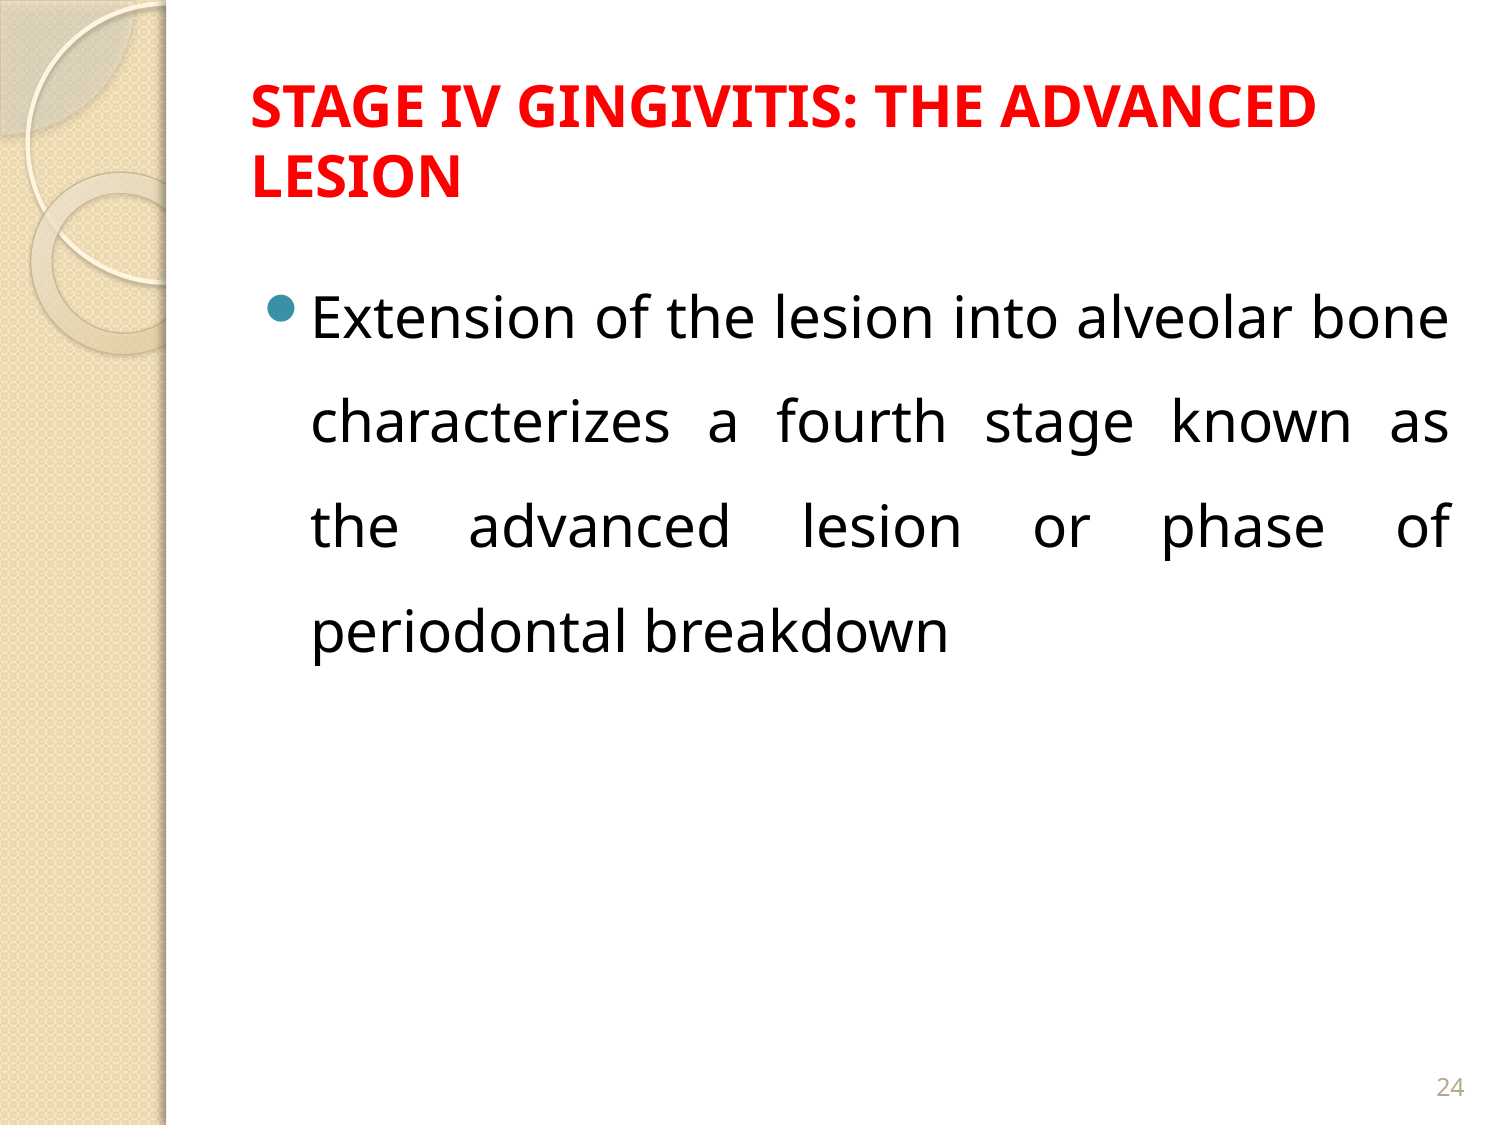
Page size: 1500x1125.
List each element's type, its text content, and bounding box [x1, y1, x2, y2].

title STAGE IV GINGIVITIS: THE ADVANCED LESION [235, 45, 1466, 233]
list Extension of the lesion into alveolar bone characterizes a fourth stage known as the advanced lesion or phase of periodontal breakdown [235, 237, 1466, 1025]
slide_number 24 [1413, 1034, 1488, 1113]
